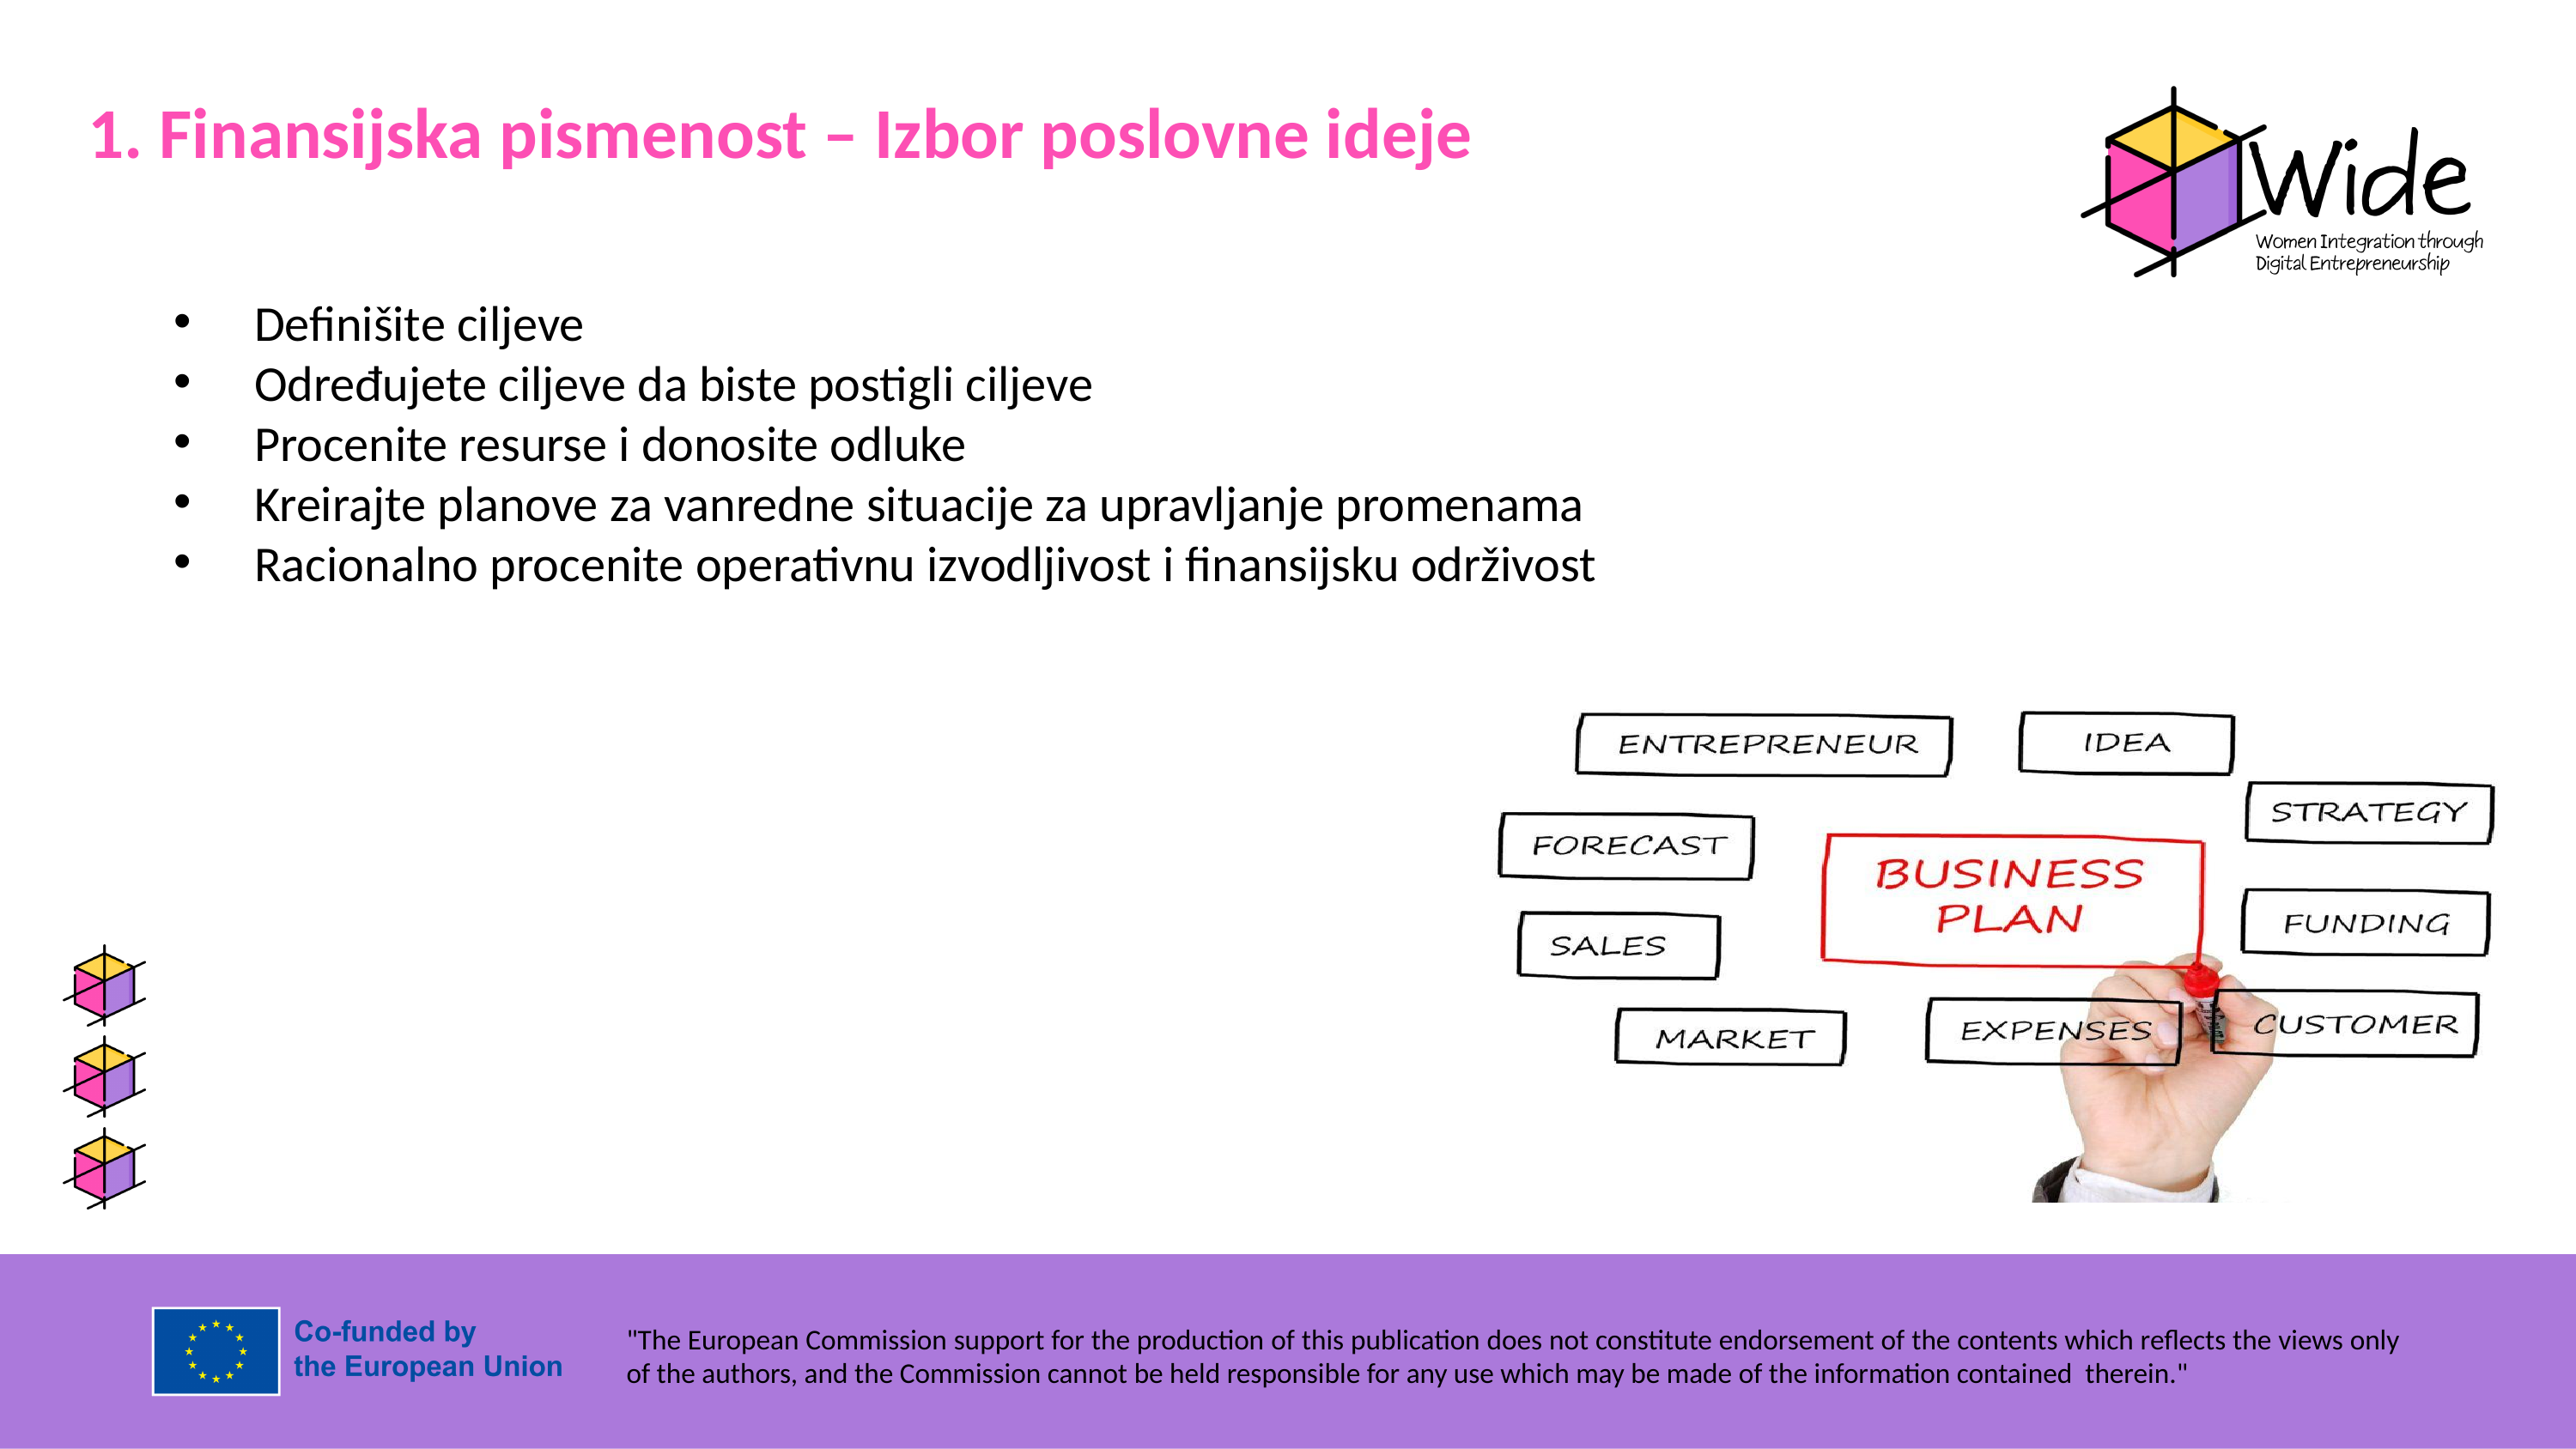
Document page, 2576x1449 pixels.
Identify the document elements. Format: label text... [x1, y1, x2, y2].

text_box Definišite ciljeve Određujete ciljeve da biste postigli ciljeve Procenite resurse i donosite odluke Kreirajte planove za vanredne situacije za upravljanje promenama Racionalno procenite operativnu izvodljivost i finansijsku održivost [161, 284, 1707, 598]
picture [149, 1304, 593, 1399]
picture [63, 1035, 146, 1118]
picture [63, 1127, 146, 1210]
picture [63, 944, 146, 1027]
picture [2017, 27, 2552, 336]
picture [1492, 638, 2533, 1203]
text_box 1. Finansijska pismenost – Izbor poslovne ideje [75, 80, 1836, 265]
